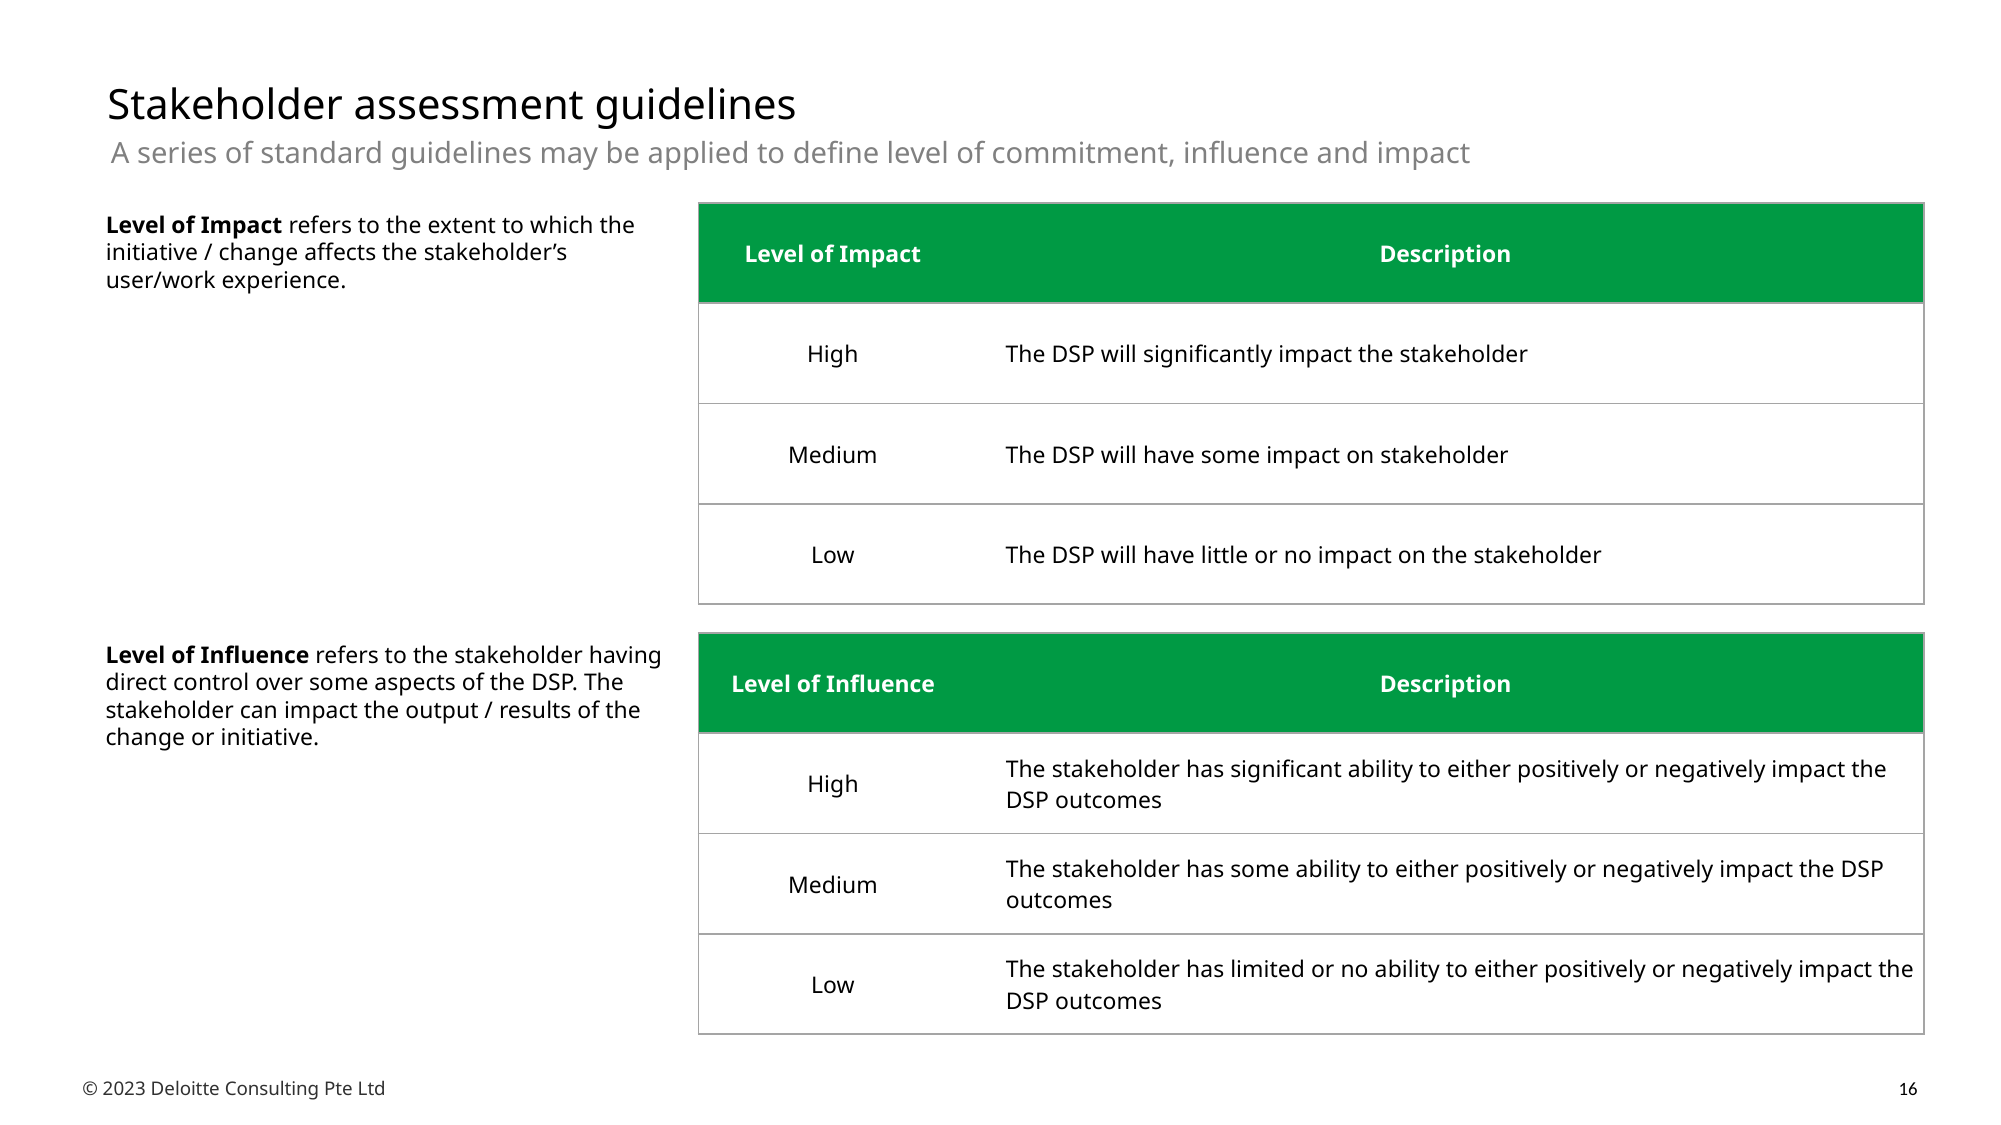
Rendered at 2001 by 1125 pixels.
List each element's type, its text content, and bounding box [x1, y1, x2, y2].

table_cell Medium [699, 404, 967, 503]
table_cell The stakeholder has some ability to either positively or negatively impact the DSP outcomes [968, 834, 1923, 933]
table_cell The stakeholder has significant ability to either positively or negatively impact the DSP outcomes [968, 734, 1923, 833]
table_cell Low [699, 505, 967, 603]
table_cell Medium [699, 834, 968, 933]
text_box Level of Influence refers to the stakeholder having direct control over some aspects of the DSP. The stakeholder can impact the output / results of the change or initiative. [79, 632, 687, 978]
text_box Stakeholder assessment guidelines [107, 77, 1954, 192]
table_cell High [699, 304, 967, 403]
table_cell Low [699, 935, 968, 1033]
text_box Level of Impact refers to the extent to which the initiative / change affects the stakeholder’s user/work experience. [79, 202, 688, 548]
table_cell High [699, 734, 968, 833]
table_cell The DSP will have little or no impact on the stakeholder [967, 505, 1923, 603]
table_cell The DSP will significantly impact the stakeholder [967, 304, 1923, 403]
table_cell The stakeholder has limited or no ability to either positively or negatively impact the DSP outcomes [968, 935, 1923, 1033]
table_header Level of Influence [699, 634, 968, 732]
table_header Description [967, 204, 1923, 302]
text_box A series of standard guidelines may be applied to define level of commitment, influence and impact [96, 127, 1869, 174]
table_cell The DSP will have some impact on stakeholder [967, 404, 1923, 503]
table_header Description [968, 634, 1923, 732]
table_header Level of Impact [699, 204, 967, 302]
